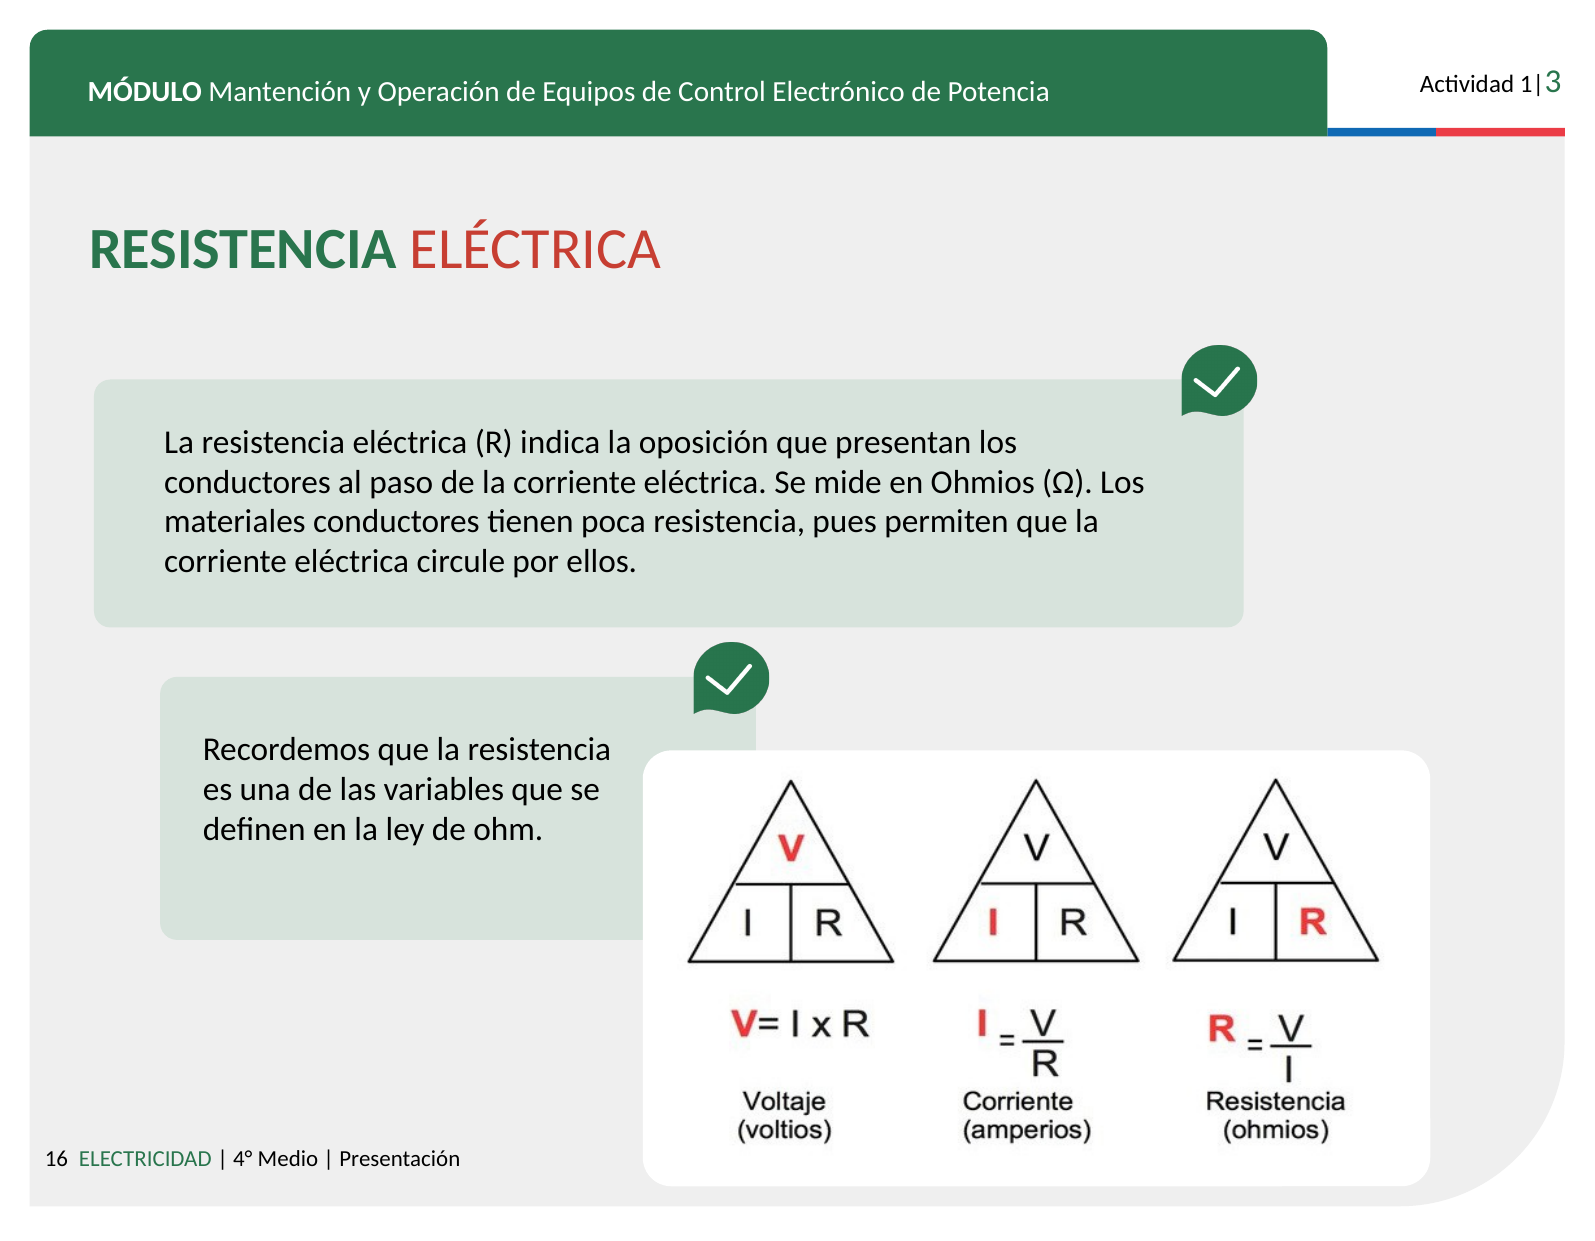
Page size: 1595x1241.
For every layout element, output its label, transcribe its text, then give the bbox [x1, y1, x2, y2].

picture [1177, 342, 1258, 419]
picture [689, 639, 770, 716]
text_box [93, 379, 1244, 628]
text_box RESISTENCIA ELÉCTRICA [74, 226, 1543, 279]
text_box [642, 750, 1431, 1187]
picture [667, 756, 1406, 1166]
text_box [160, 676, 756, 940]
text_box La resistencia eléctrica (R) indica la oposición que presentan los conductores al paso de la corriente eléctrica. Se mide en Ohmios (Ω). Los materiales conductores tienen poca resistencia, pues permiten que la corriente eléctrica circule por ellos. [149, 412, 1169, 587]
text_box Recordemos que la resistencia es una de las variables que se definen en la ley de ohm. [187, 719, 663, 855]
